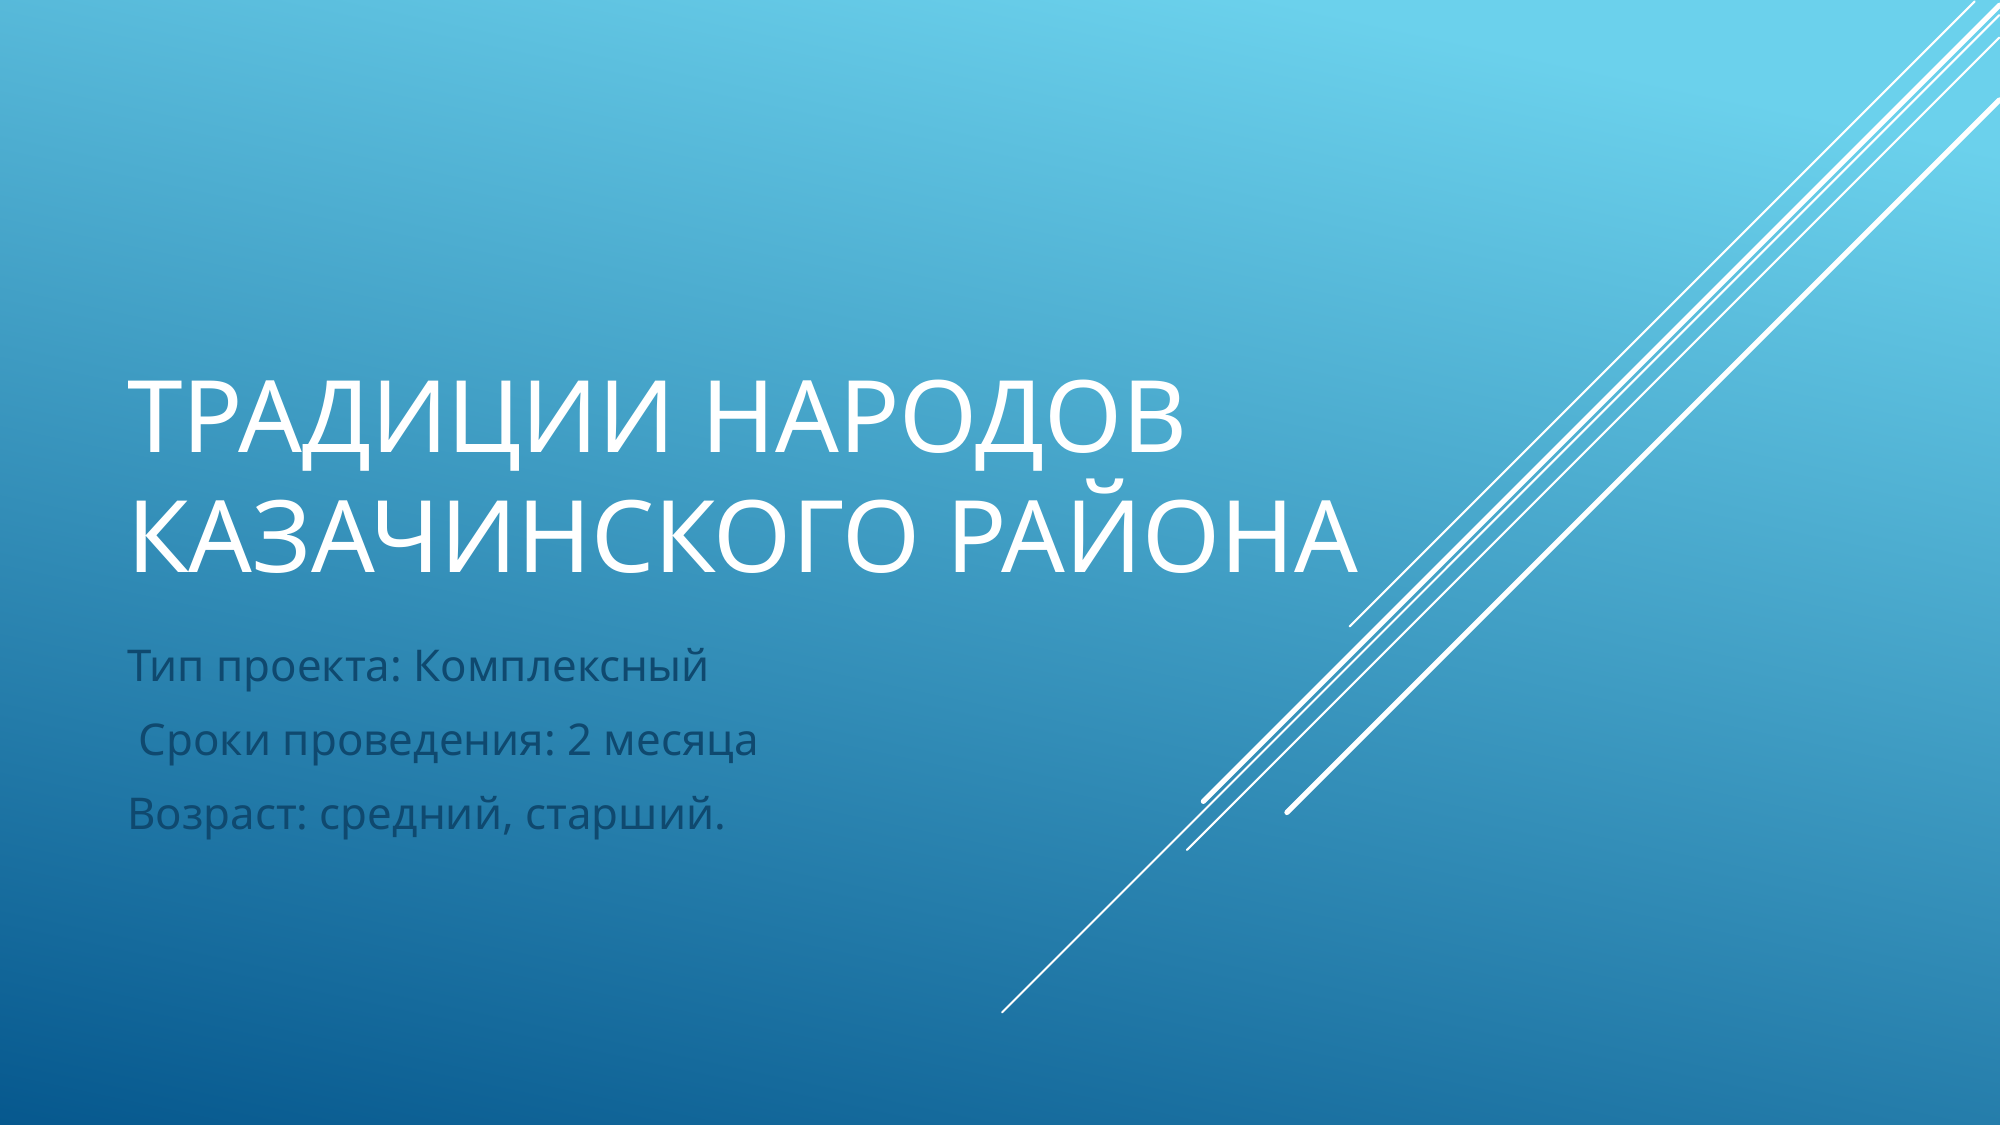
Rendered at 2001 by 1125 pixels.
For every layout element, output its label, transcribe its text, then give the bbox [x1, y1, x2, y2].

subtitle Тип проекта: Комплексный Сроки проведения: 2 месяца Возраст: средний, старший. [112, 630, 1163, 950]
title Традиции народов казачинского района [112, 112, 1425, 600]
